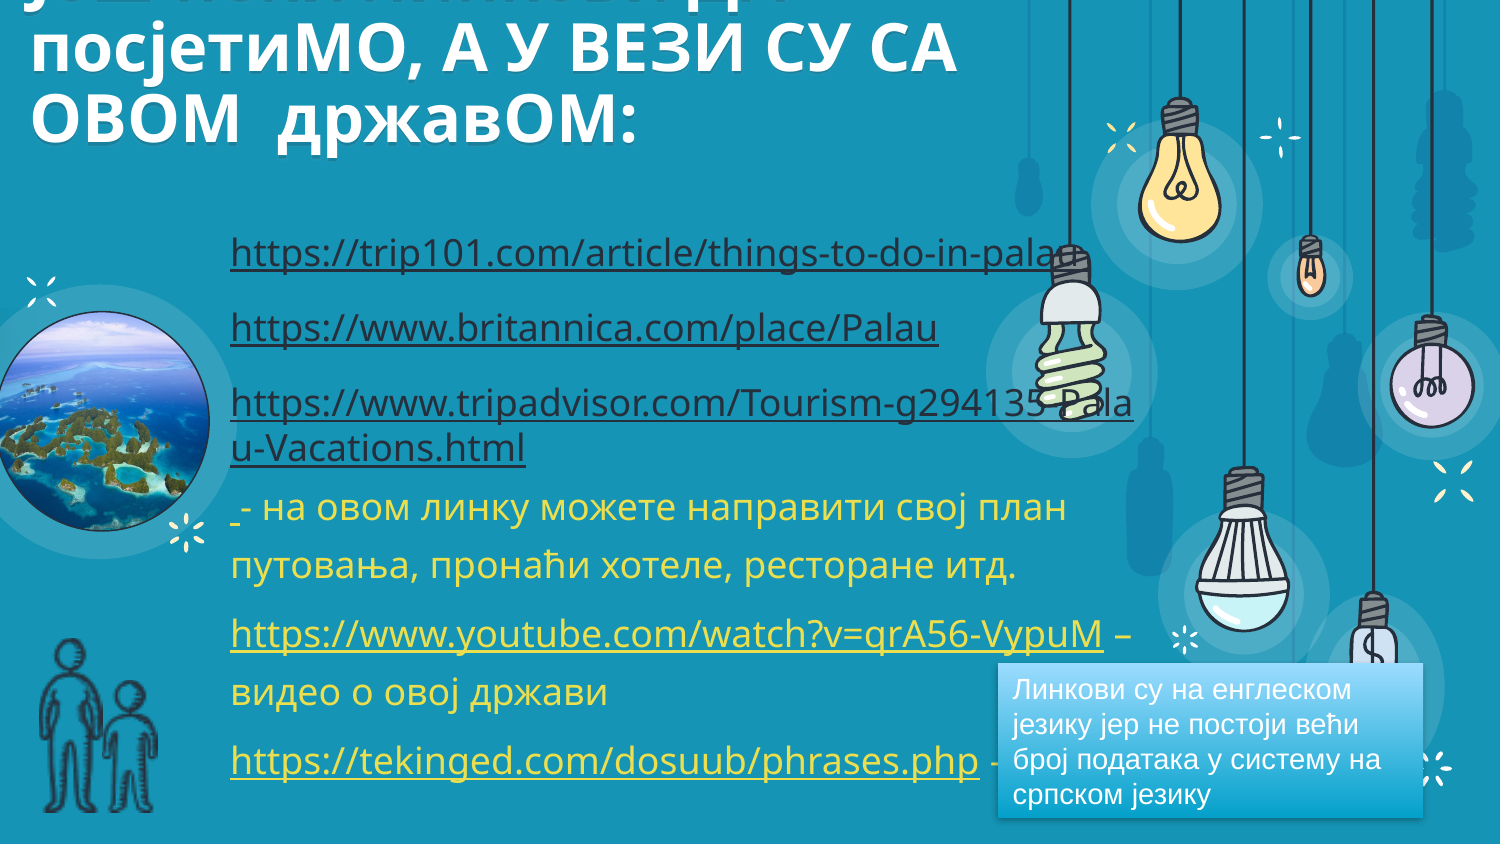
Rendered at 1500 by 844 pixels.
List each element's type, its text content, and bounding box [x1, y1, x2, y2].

title Још неки линкови ДА посјетиМО, А У ВЕЗИ СУ СА ОВОМ државОМ: [29, 173, 1023, 278]
picture [38, 638, 158, 813]
subtitle https://trip101.com/article/things-to-do-in-palau https://www.britannica.com/place/Palau https://www.tripadvisor.com/Tourism-g294135-Palau-Vacations.html - на овом линку можете направити свој план путовања, пронаћи хотеле, ресторане итд. https://www.youtube.com/watch?v=qrA56-VypuM – видео о овој држави https://tekinged.com/dosuub/phrases.php - фразе [230, 221, 1152, 746]
text_box Линкови су на енглеском језику јер не постоји већи број података у систему на српском језику [998, 663, 1424, 818]
picture [0, 311, 210, 532]
